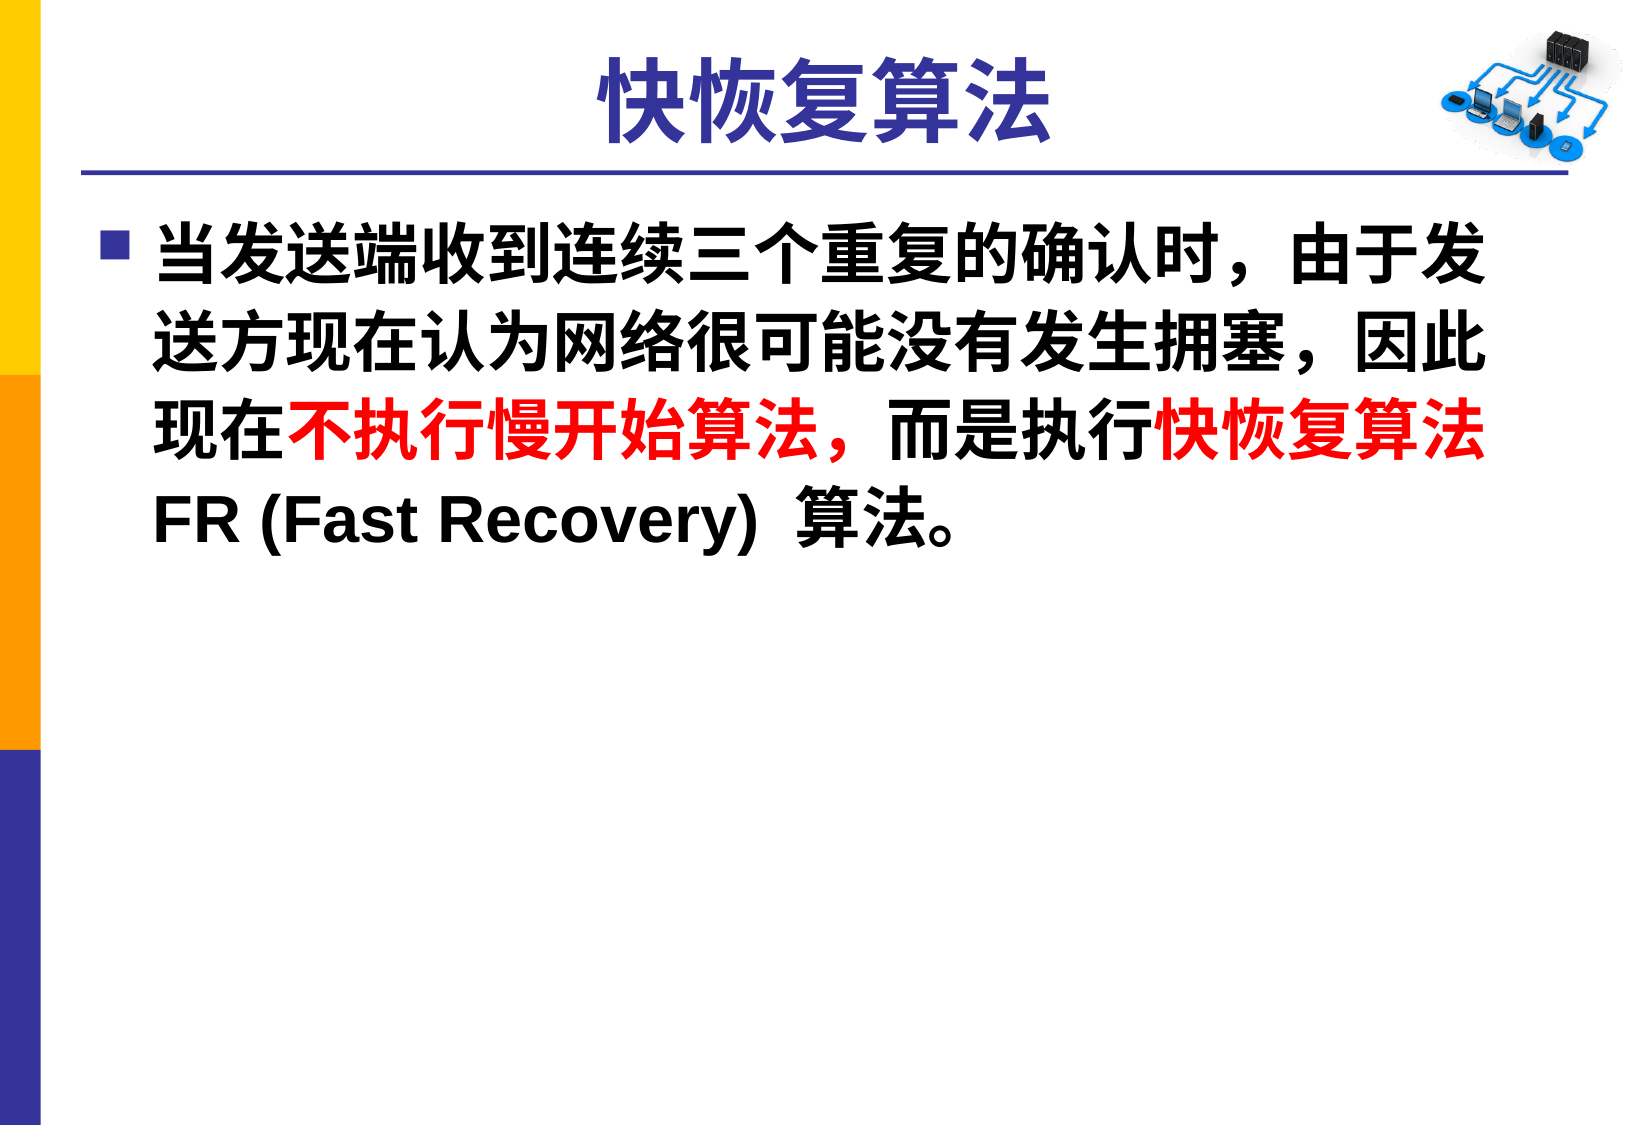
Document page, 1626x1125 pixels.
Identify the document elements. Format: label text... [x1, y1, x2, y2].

list 当发送端收到连续三个重复的确认时，由于发送方现在认为网络很可能没有发生拥塞，因此现在不执行慢开始算法，而是执行快恢复算法 FR (Fast Recovery) 算法。 [81, 196, 1569, 1006]
picture [1438, 30, 1624, 165]
title 快恢复算法 [81, 30, 1569, 161]
